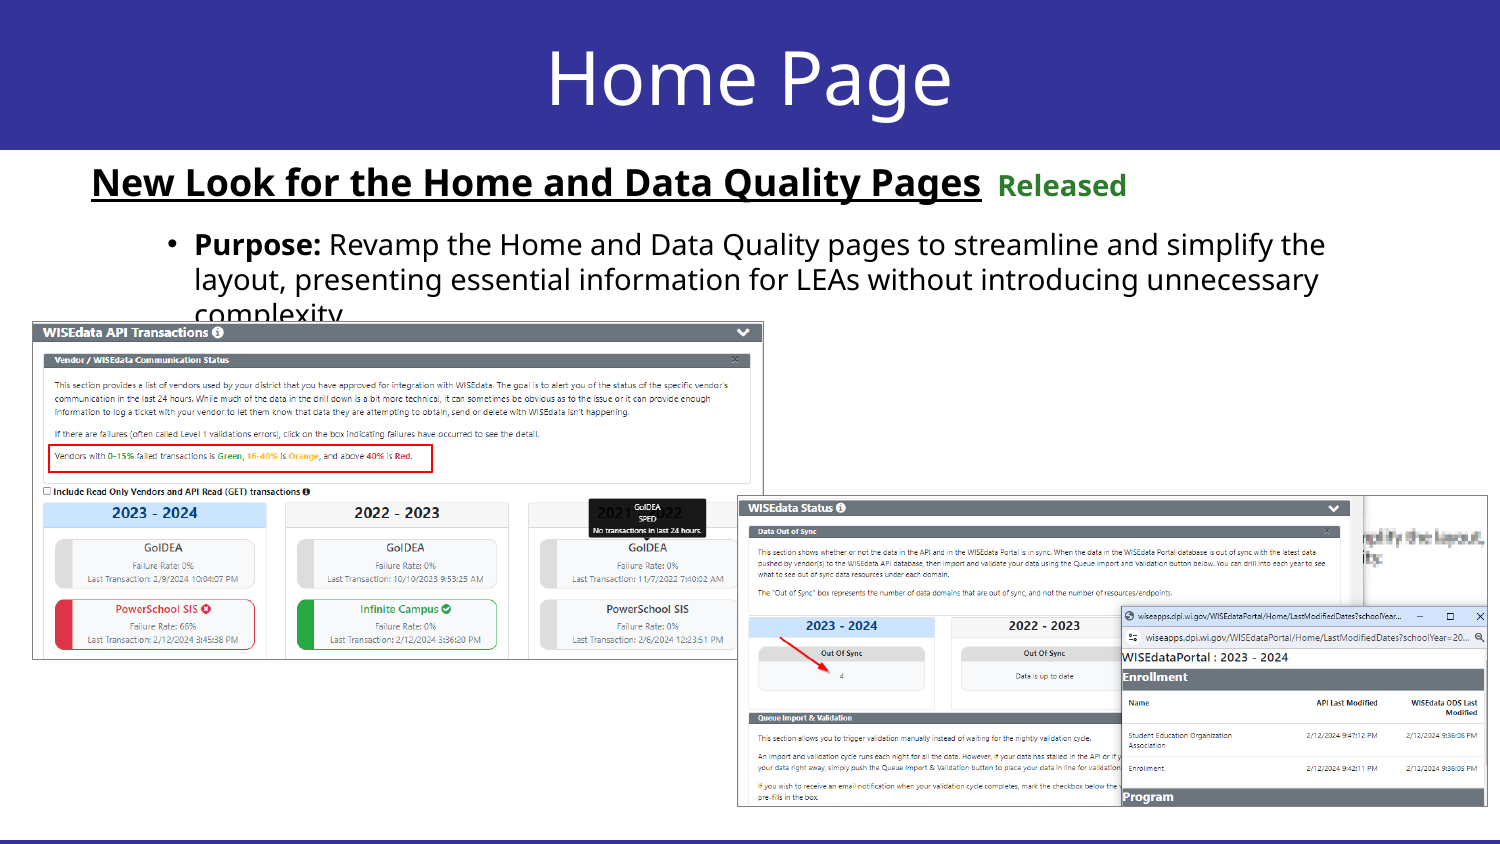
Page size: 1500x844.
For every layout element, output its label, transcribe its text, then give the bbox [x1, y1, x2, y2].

picture [0, 150, 1500, 844]
title Home Page [0, 0, 1500, 150]
